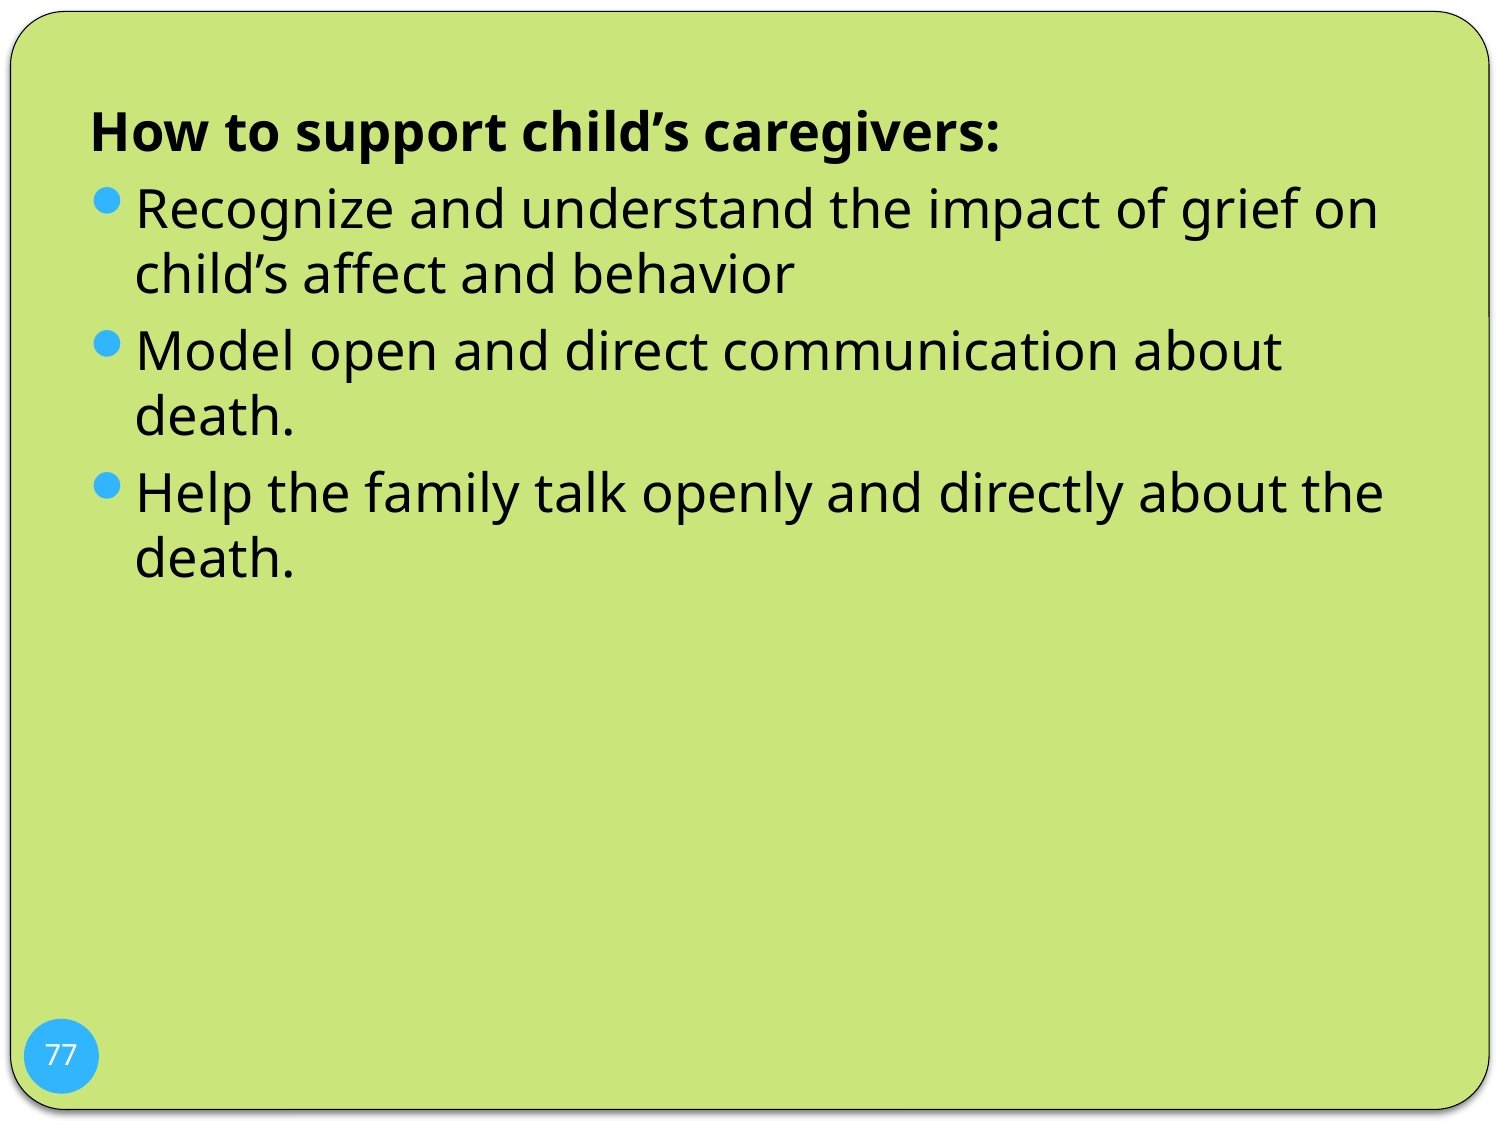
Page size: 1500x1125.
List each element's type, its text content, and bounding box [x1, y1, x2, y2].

slide_number 77 [23, 1018, 99, 1094]
list How to support child’s caregivers: Recognize and understand the impact of grief on child’s affect and behavior Model open and direct communication about death. Help the family talk openly and directly about the death. [75, 90, 1425, 1005]
